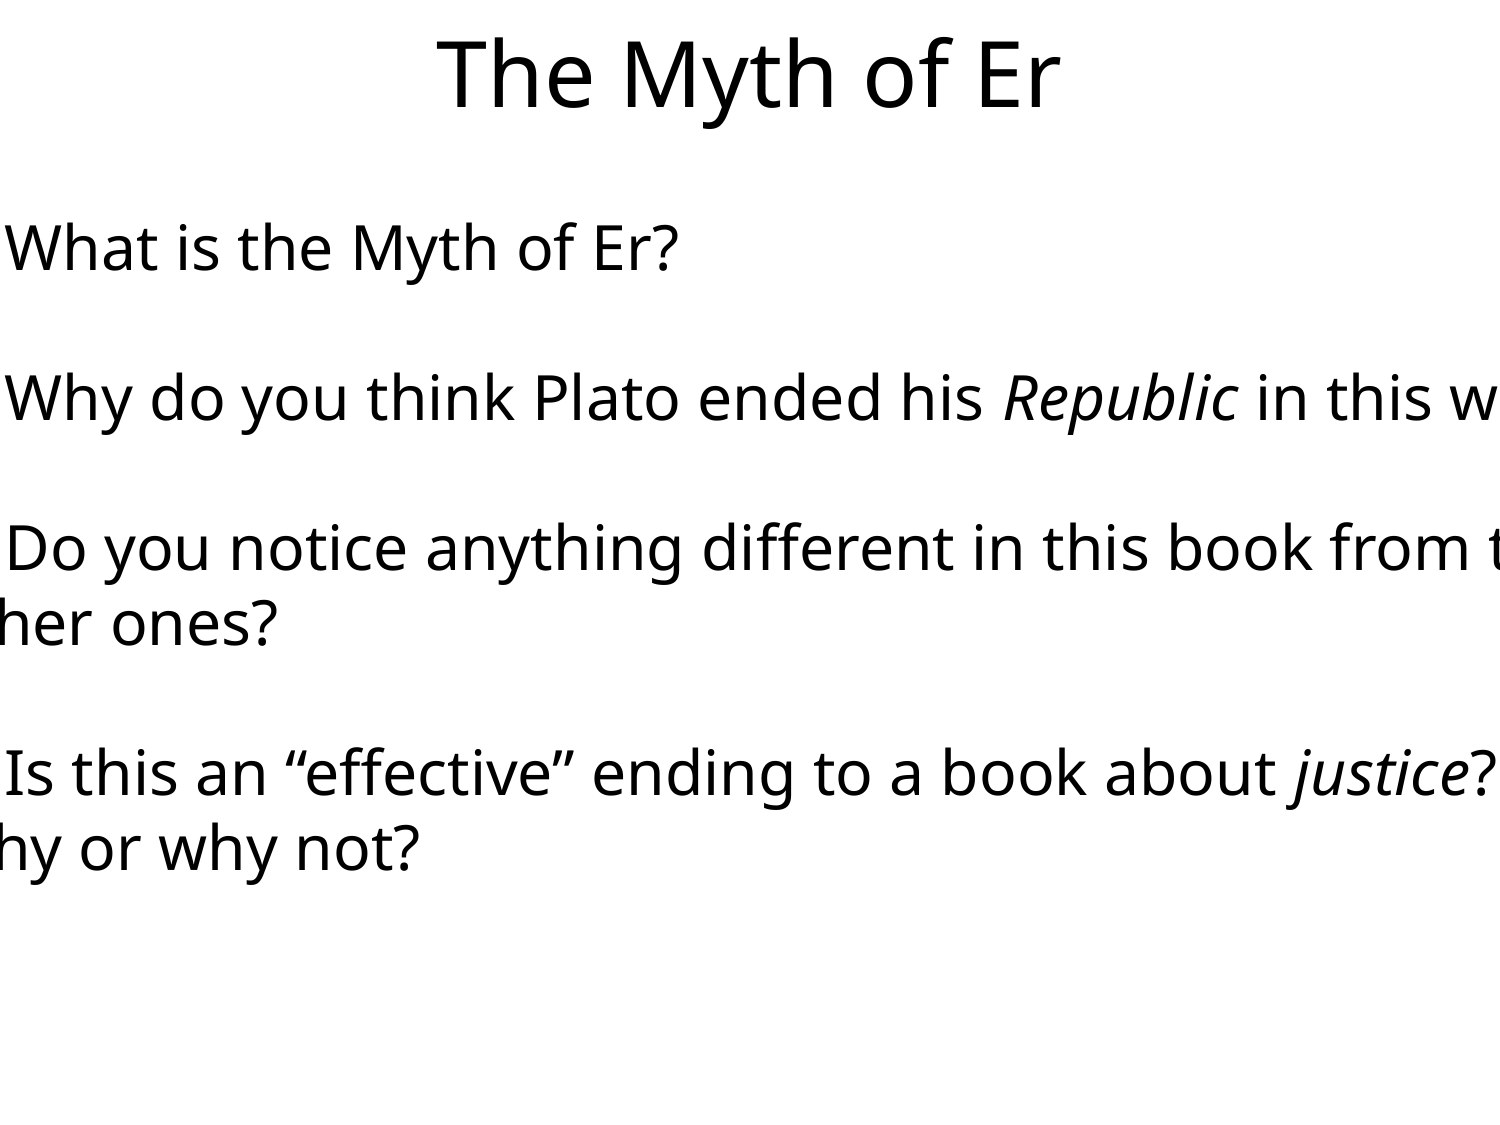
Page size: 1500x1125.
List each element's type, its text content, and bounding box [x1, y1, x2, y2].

text_box 1) What is the Myth of Er? 2) Why do you think Plato ended his Republic in this way? 3) Do you notice anything different in this book from the other ones? 4) Is this an “effective” ending to a book about justice? Why or why not? [0, 200, 1500, 890]
title The Myth of Er [150, 0, 1350, 143]
